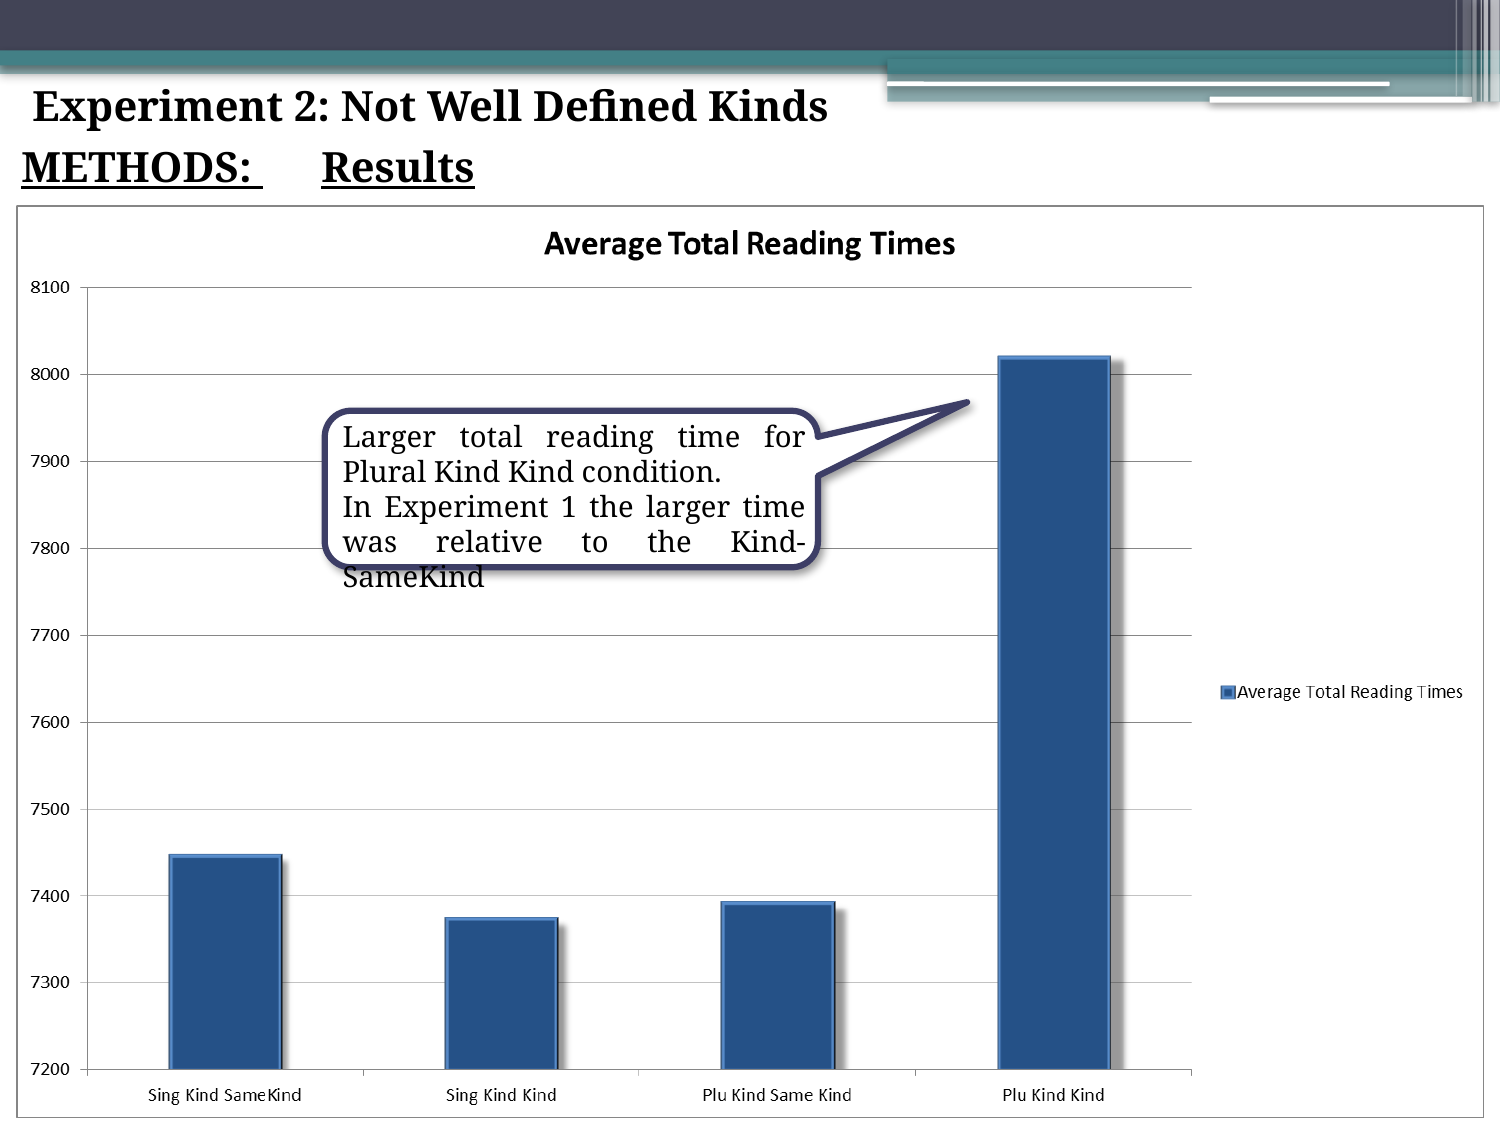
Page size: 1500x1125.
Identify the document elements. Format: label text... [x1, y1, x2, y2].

text_box Experiment 2: Not Well Defined Kinds [17, 72, 880, 138]
text_box METHODS: Results [6, 133, 1500, 198]
picture [16, 205, 1484, 1118]
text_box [324, 410, 821, 568]
